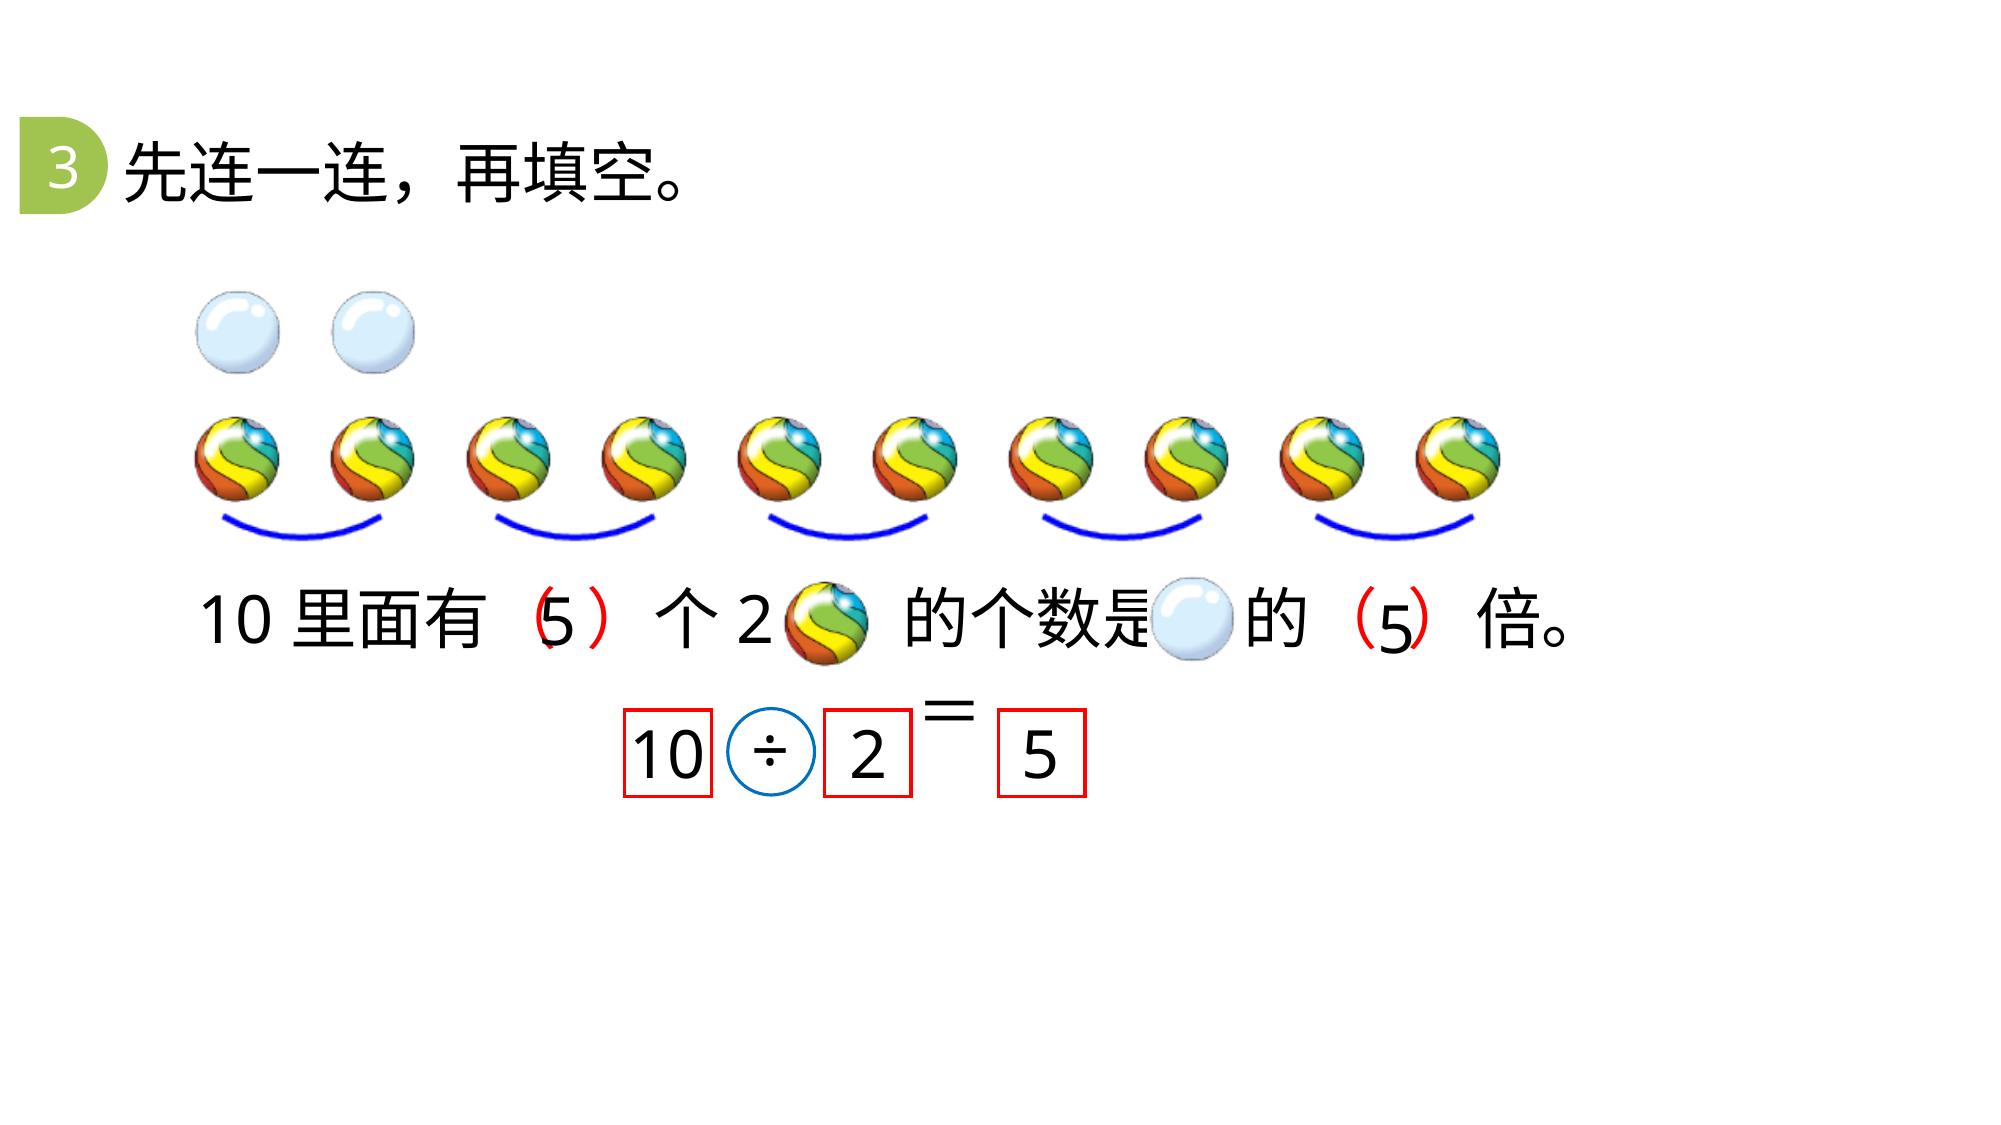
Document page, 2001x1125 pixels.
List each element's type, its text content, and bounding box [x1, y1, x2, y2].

text_box 10里面有（ ）个2， 的个数是 的（ ）倍。 [1460, 569, 1906, 665]
text_box ＝ [901, 690, 1012, 810]
text_box 先连一连，再填空。 [107, 123, 807, 218]
text_box ÷ [715, 688, 826, 808]
picture [1006, 414, 1230, 561]
picture [464, 414, 688, 561]
text_box 10里面有（ ）个2， 的个数是 的（ ）倍。 [183, 569, 494, 665]
text_box 5 [977, 692, 1104, 812]
picture [1277, 414, 1502, 561]
text_box 2 [806, 692, 933, 812]
picture [192, 414, 416, 561]
picture [1147, 573, 1237, 664]
text_box 10 [604, 692, 731, 812]
text_box 5 [494, 561, 621, 679]
picture [192, 287, 283, 377]
text_box 5 [1333, 567, 1460, 686]
text_box 10里面有（ ）个2， 的个数是 的（ ）倍。 [621, 569, 1333, 665]
picture [735, 414, 959, 561]
picture [328, 287, 419, 377]
text_box 3 [18, 115, 109, 216]
picture [782, 579, 870, 669]
